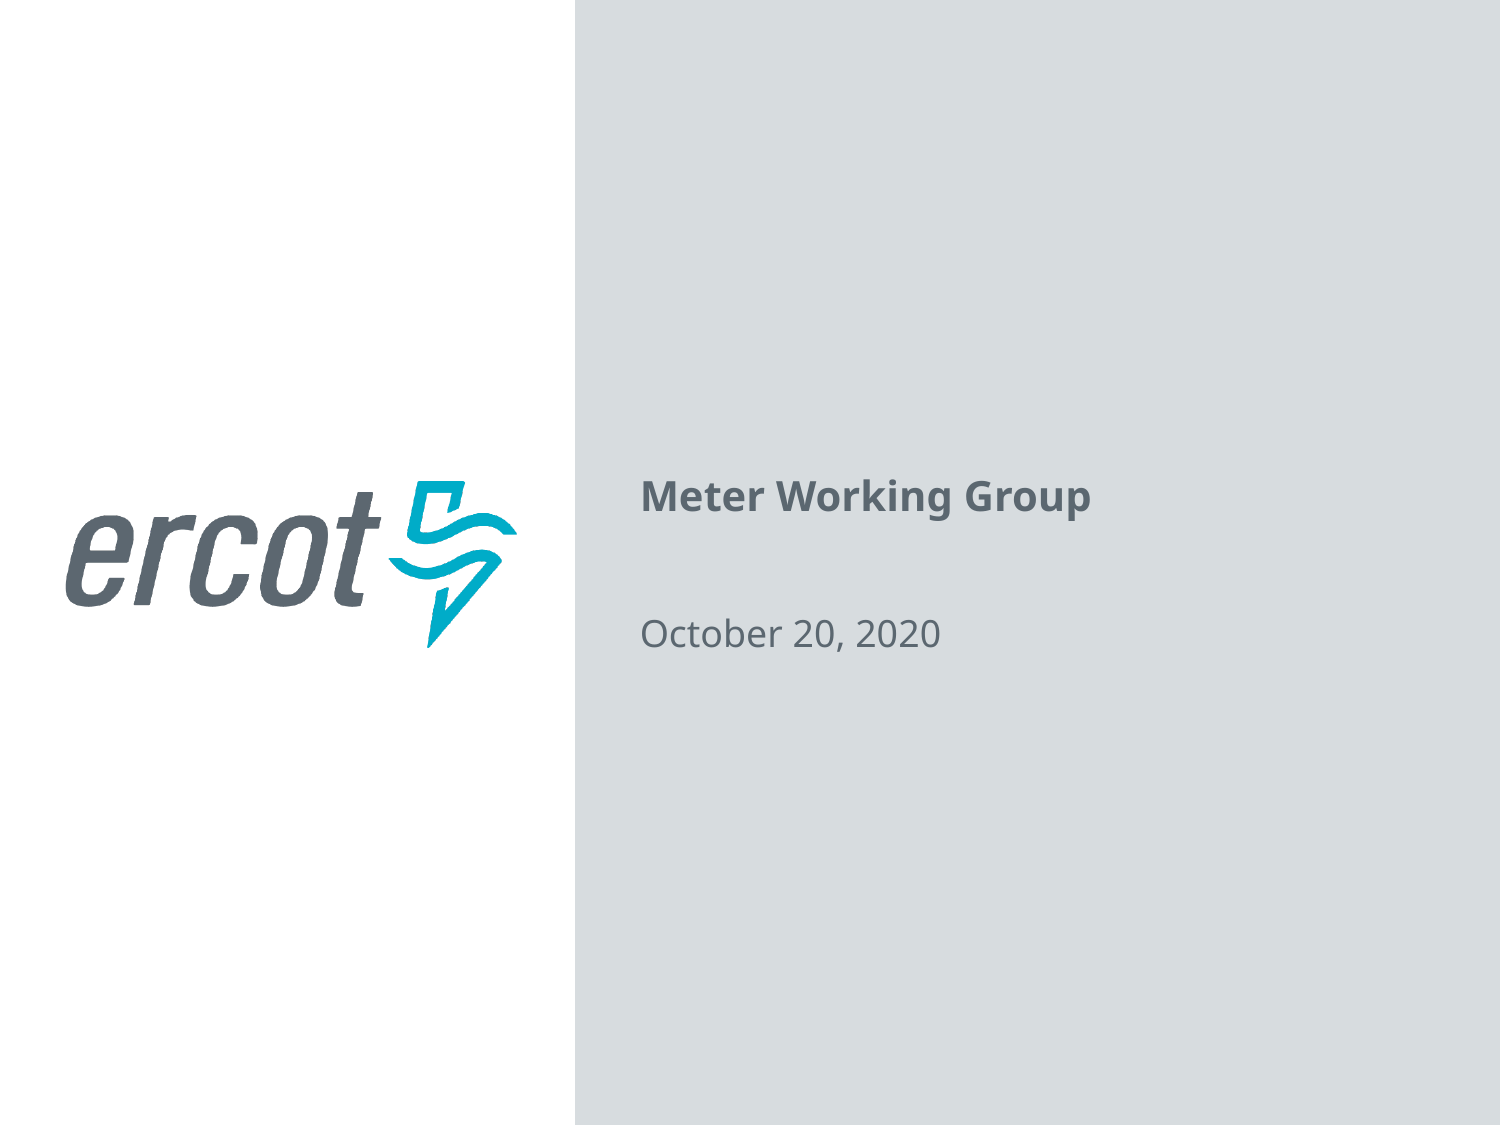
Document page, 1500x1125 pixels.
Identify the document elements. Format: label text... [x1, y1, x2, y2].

text_box Meter Working Group October 20, 2020 [624, 462, 1488, 663]
picture [56, 471, 525, 654]
